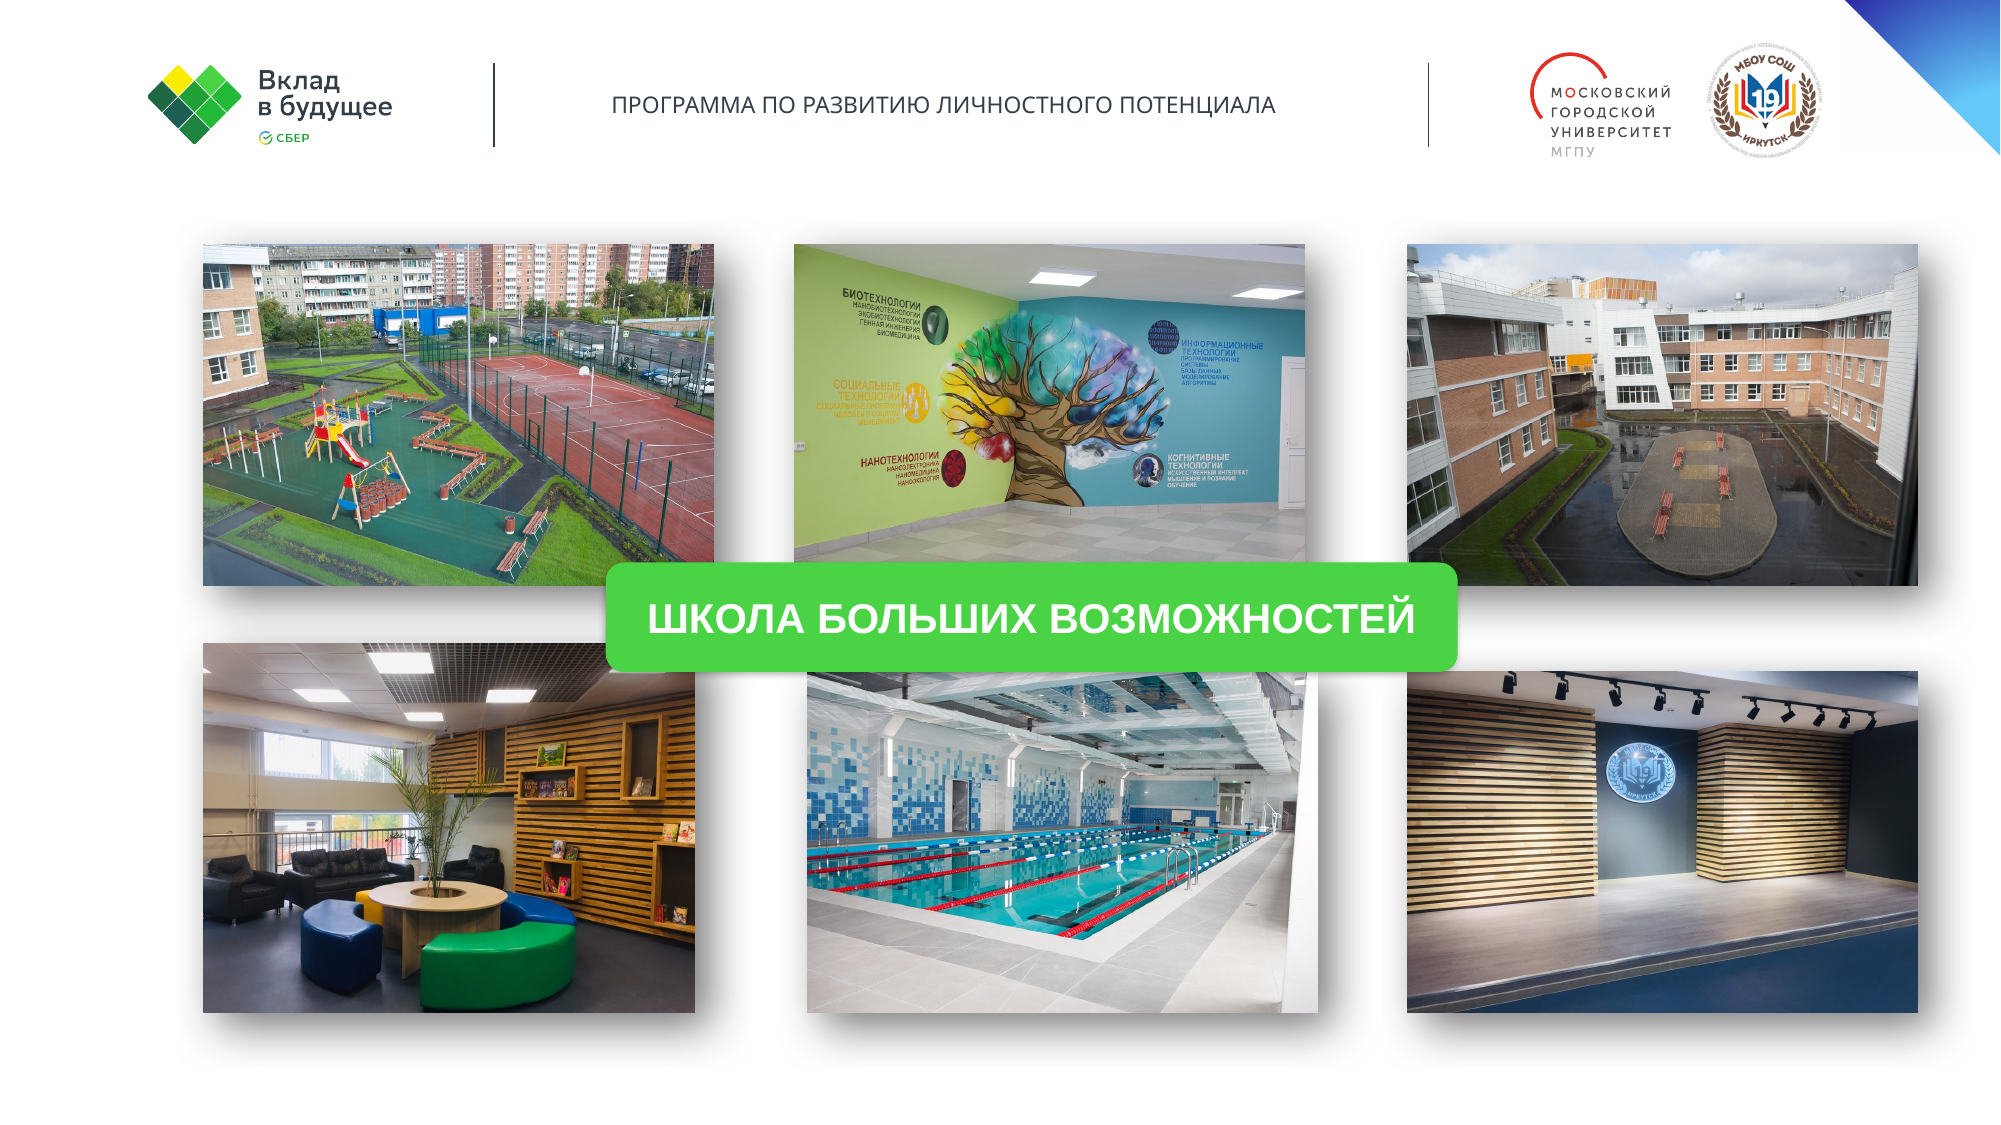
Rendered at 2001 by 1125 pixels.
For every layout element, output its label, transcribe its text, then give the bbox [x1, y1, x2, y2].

picture [1530, 52, 1671, 157]
picture [1842, 0, 2001, 157]
picture [1407, 671, 1918, 1013]
picture [1707, 43, 1822, 159]
picture [147, 65, 392, 145]
picture [794, 244, 1305, 586]
text_box ШКОЛА БОЛЬШИХ ВОЗМОЖНОСТЕЙ [602, 559, 1461, 676]
picture [203, 643, 695, 1013]
picture [1407, 244, 1918, 586]
picture [806, 671, 1318, 1013]
picture [203, 244, 714, 586]
